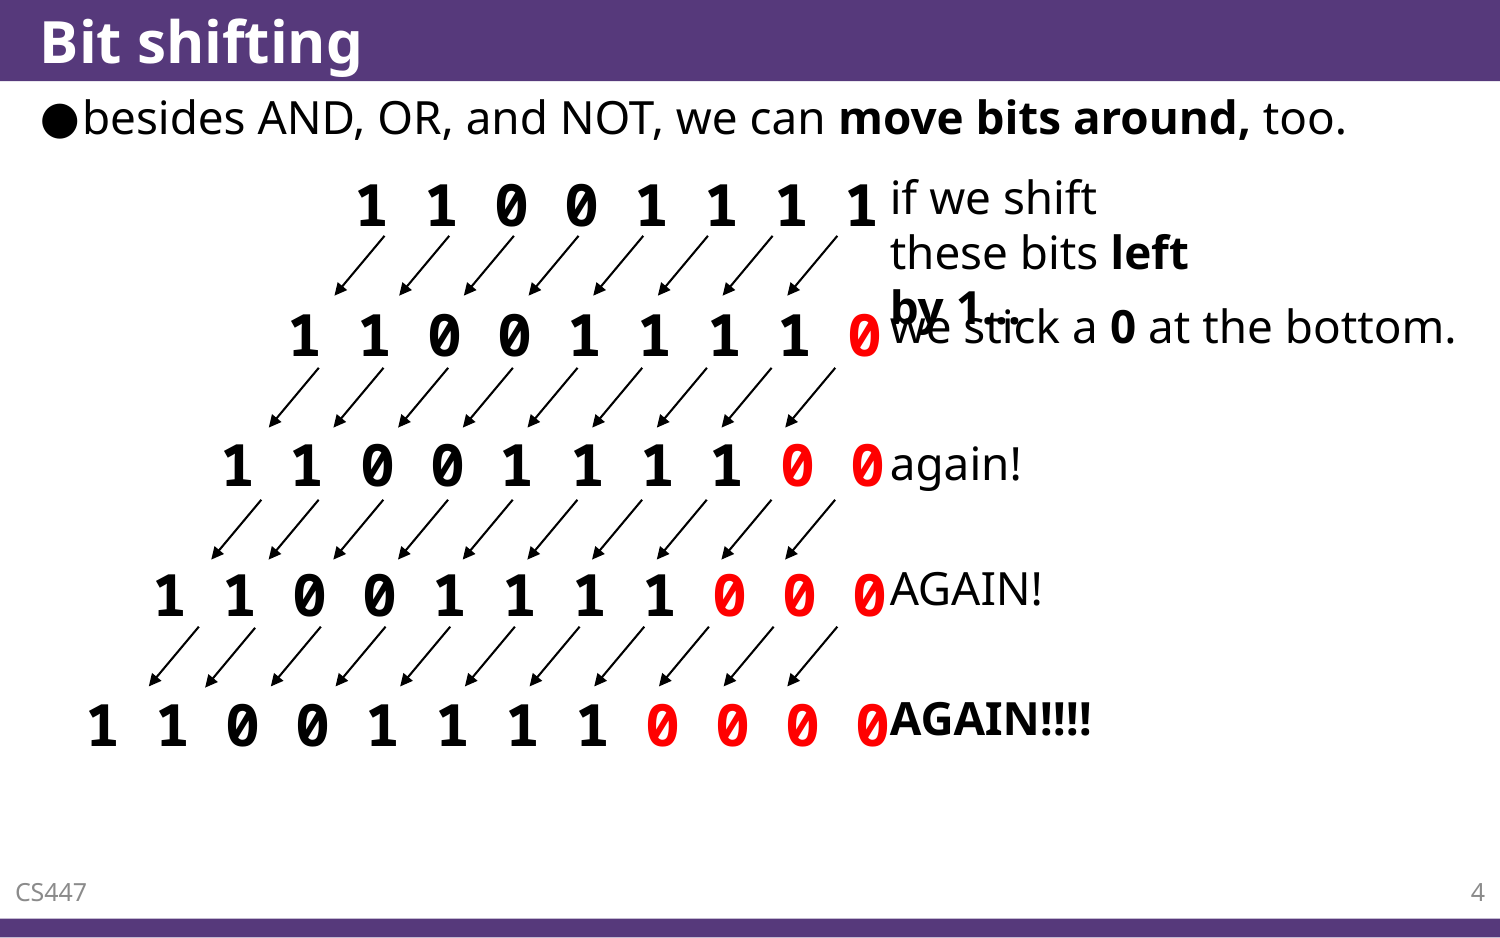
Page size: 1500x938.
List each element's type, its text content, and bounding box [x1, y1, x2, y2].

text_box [211, 499, 836, 560]
text_box if we shift these bits left by 1… [874, 161, 1238, 290]
text_box 1 1 0 0 1 1 1 1 0 0 0 [137, 550, 903, 636]
list besides AND, OR, and NOT, we can move bits around, too. [24, 81, 1463, 169]
text_box 1 1 0 0 1 1 1 1 0 0 0 0 [70, 680, 906, 766]
footer CS447 [0, 868, 200, 919]
slide_number 4 [1387, 868, 1500, 919]
text_box again! [874, 427, 1475, 498]
text_box 1 1 0 0 1 1 1 1 0 [272, 290, 898, 376]
text_box 1 1 0 0 1 1 1 1 [339, 160, 895, 246]
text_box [148, 626, 838, 688]
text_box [334, 235, 838, 296]
text_box 1 1 0 0 1 1 1 1 0 0 [205, 420, 900, 506]
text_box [268, 367, 836, 428]
text_box AGAIN!!!! [874, 682, 1475, 752]
text_box we stick a 0 at the bottom. [874, 290, 1475, 361]
text_box AGAIN! [874, 552, 1475, 622]
title Bit shifting [24, 0, 1500, 82]
